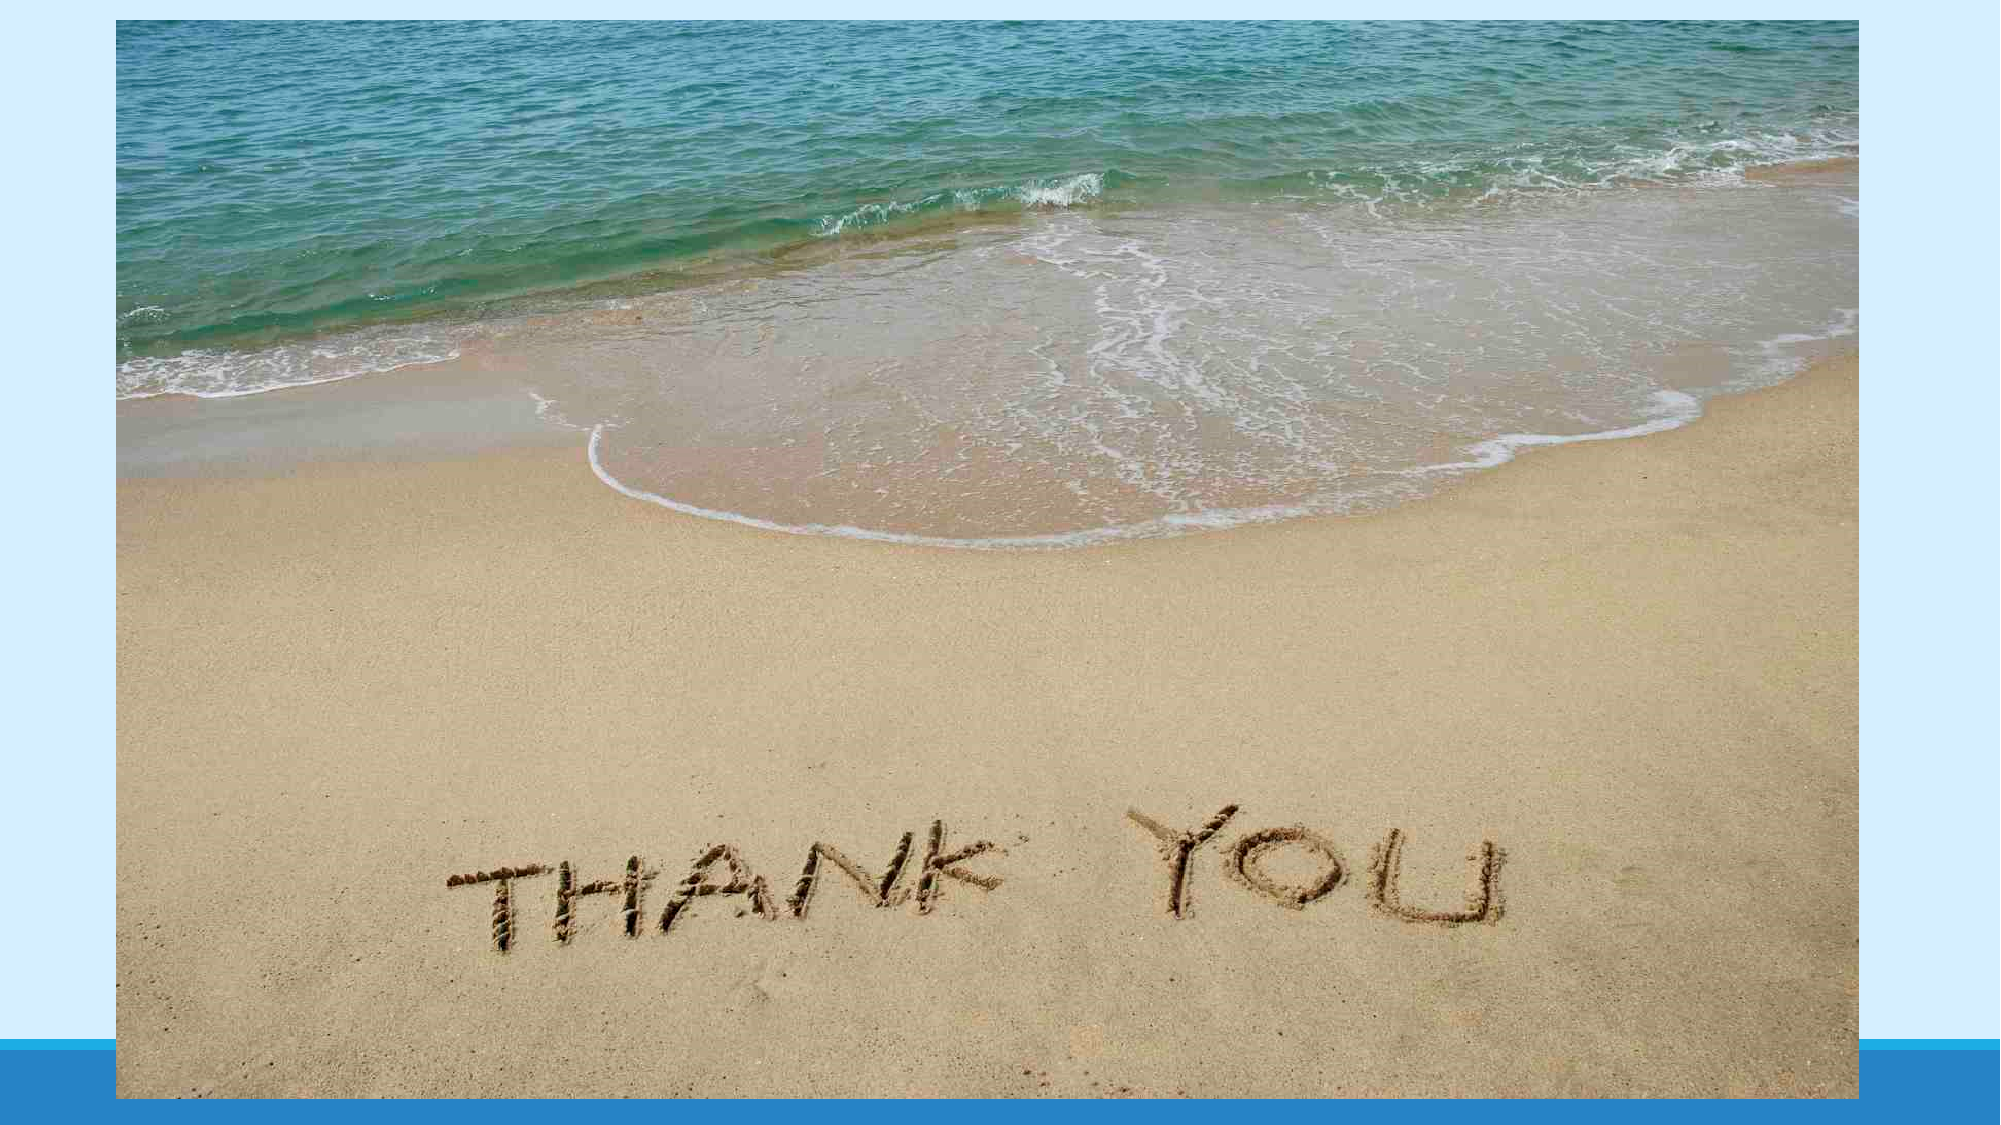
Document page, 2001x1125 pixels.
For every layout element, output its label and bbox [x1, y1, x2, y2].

picture [116, 19, 1859, 1100]
